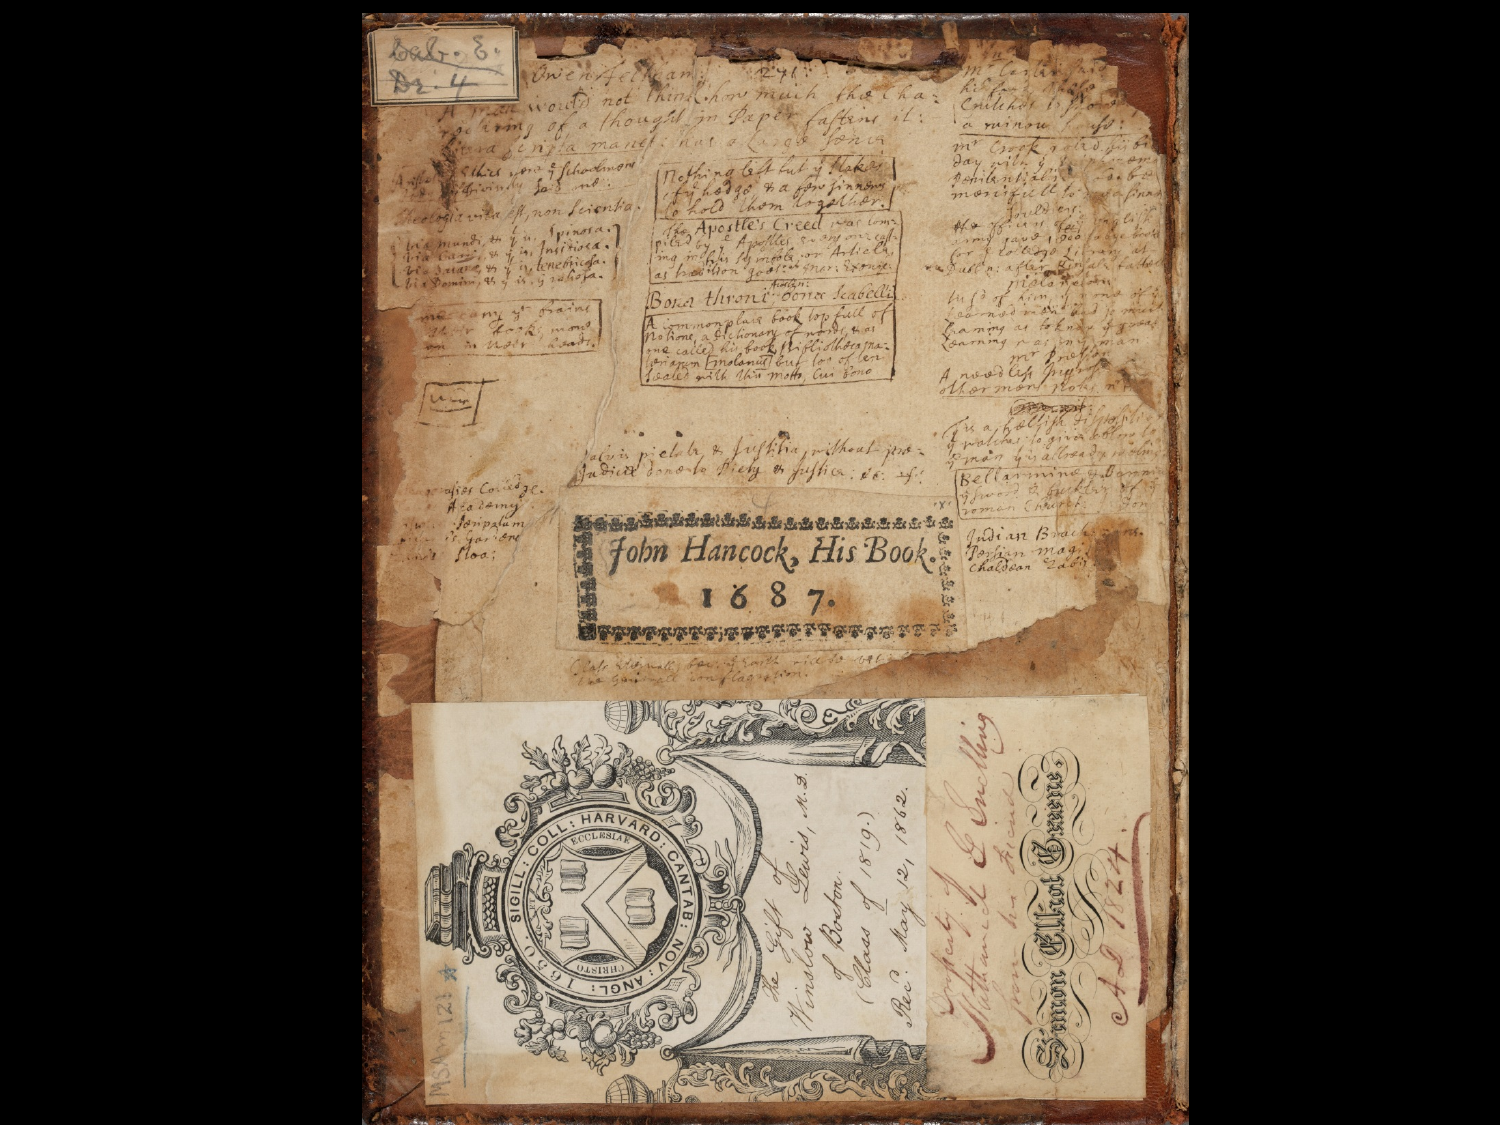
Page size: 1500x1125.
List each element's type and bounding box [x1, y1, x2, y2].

picture [362, 12, 1189, 1125]
